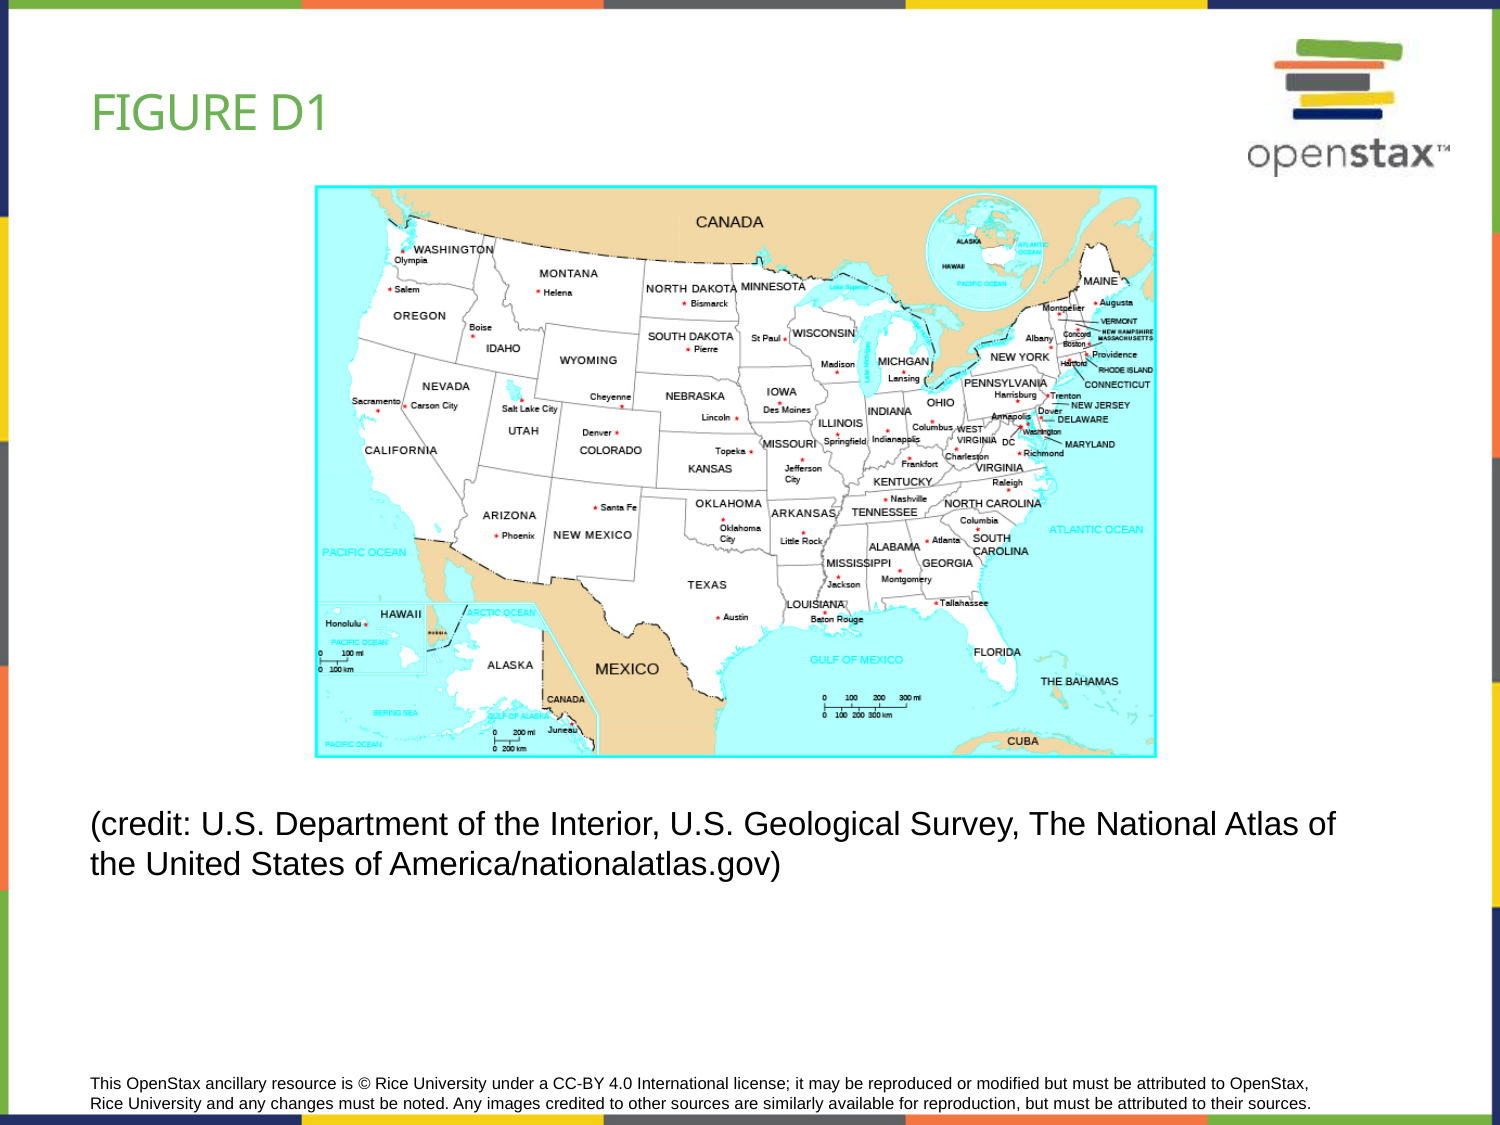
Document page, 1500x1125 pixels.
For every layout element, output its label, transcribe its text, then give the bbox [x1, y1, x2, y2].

picture [0, 0, 1500, 1125]
footer This OpenStax ancillary resource is © Rice University under a CC-BY 4.0 International license; it may be reproduced or modified but must be attributed to OpenStax, Rice University and any changes must be noted. Any images credited to other sources are similarly available for reproduction, but must be attributed to their sources. [75, 1065, 1363, 1112]
list (credit: U.S. Department of the Interior, U.S. Geological Survey, The National Atlas of the United States of America/nationalatlas.gov) [75, 794, 1398, 986]
title Figure D1 [75, 39, 1247, 148]
